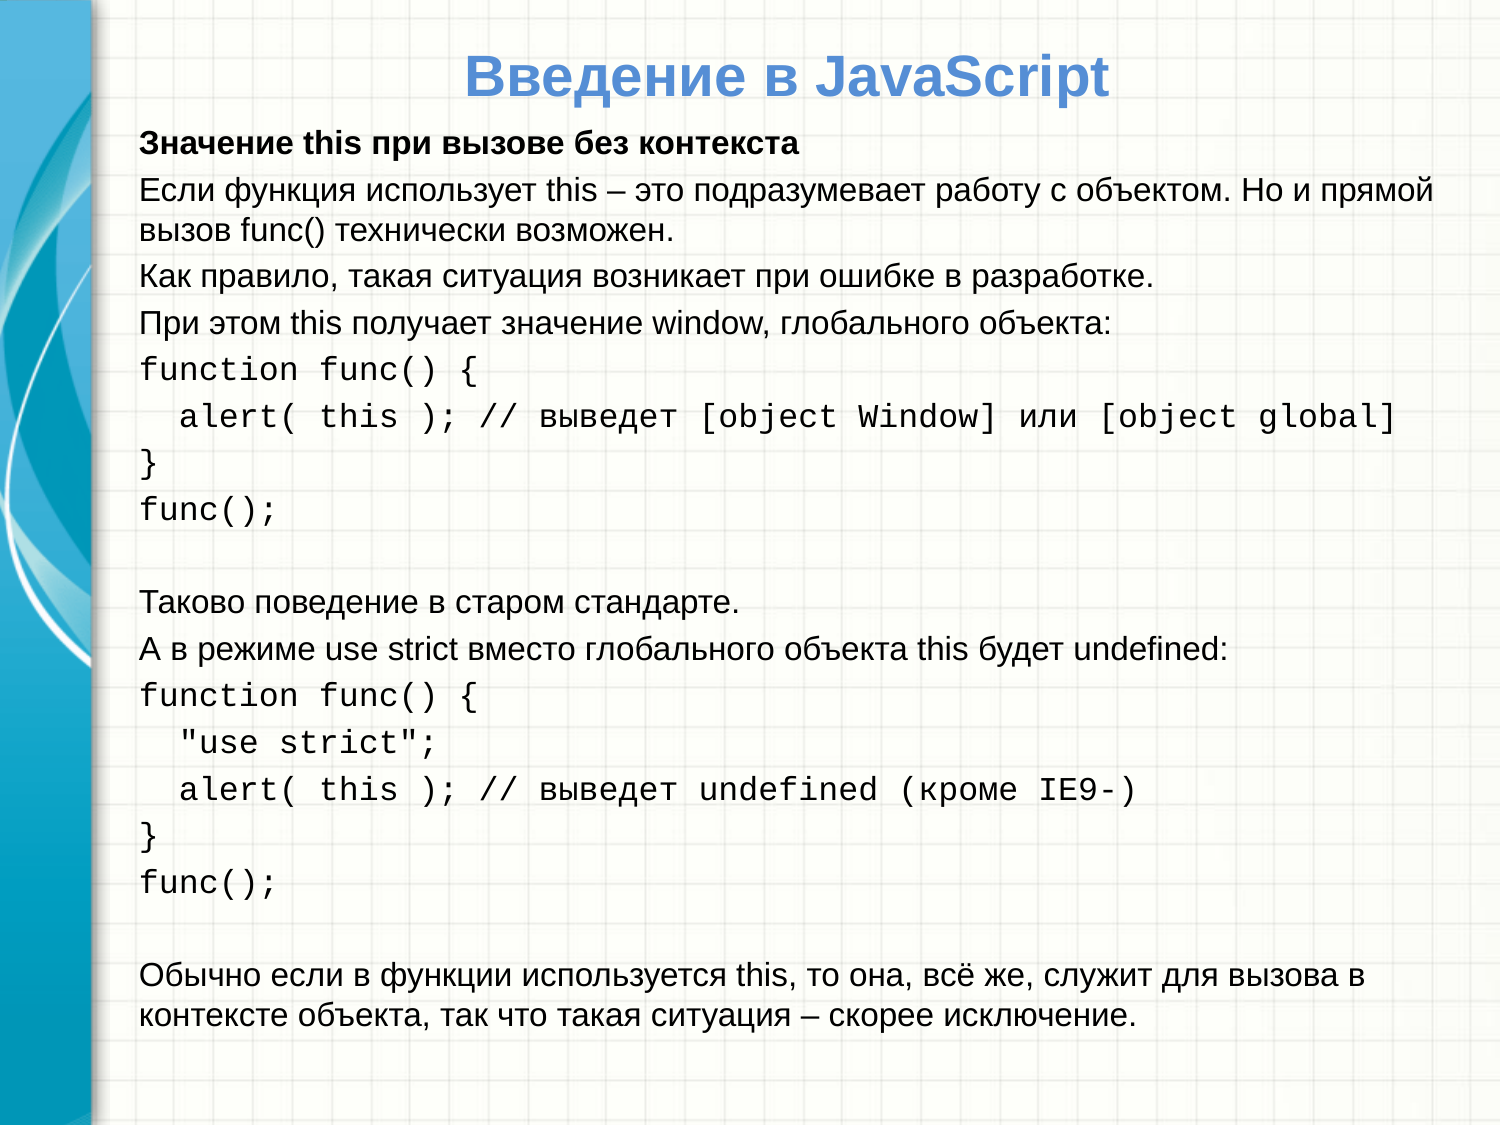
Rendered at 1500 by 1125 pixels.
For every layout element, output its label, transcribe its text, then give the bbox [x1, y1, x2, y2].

list Значение this при вызове без контекста Если функция использует this – это подразумевает работу с объектом. Но и прямой вызов func() технически возможен. Как правило, такая ситуация возникает при ошибке в разработке. При этом this получает значение window, глобального объекта: function func() { alert( this ); // выведет [object Window] или [object global] } func(); Таково поведение в старом стандарте. А в режиме use strict вместо глобального объекта this будет undefined: function func() { "use strict"; alert( this ); // выведет undefined (кроме IE9-) } func(); Обычно если в функции используется this, то она, всё же, служит для вызова в контексте объекта, так что такая ситуация – скорее исключение. [123, 113, 1471, 1059]
title Введение в JavaScript [125, 44, 1450, 102]
picture [0, 0, 1500, 1125]
